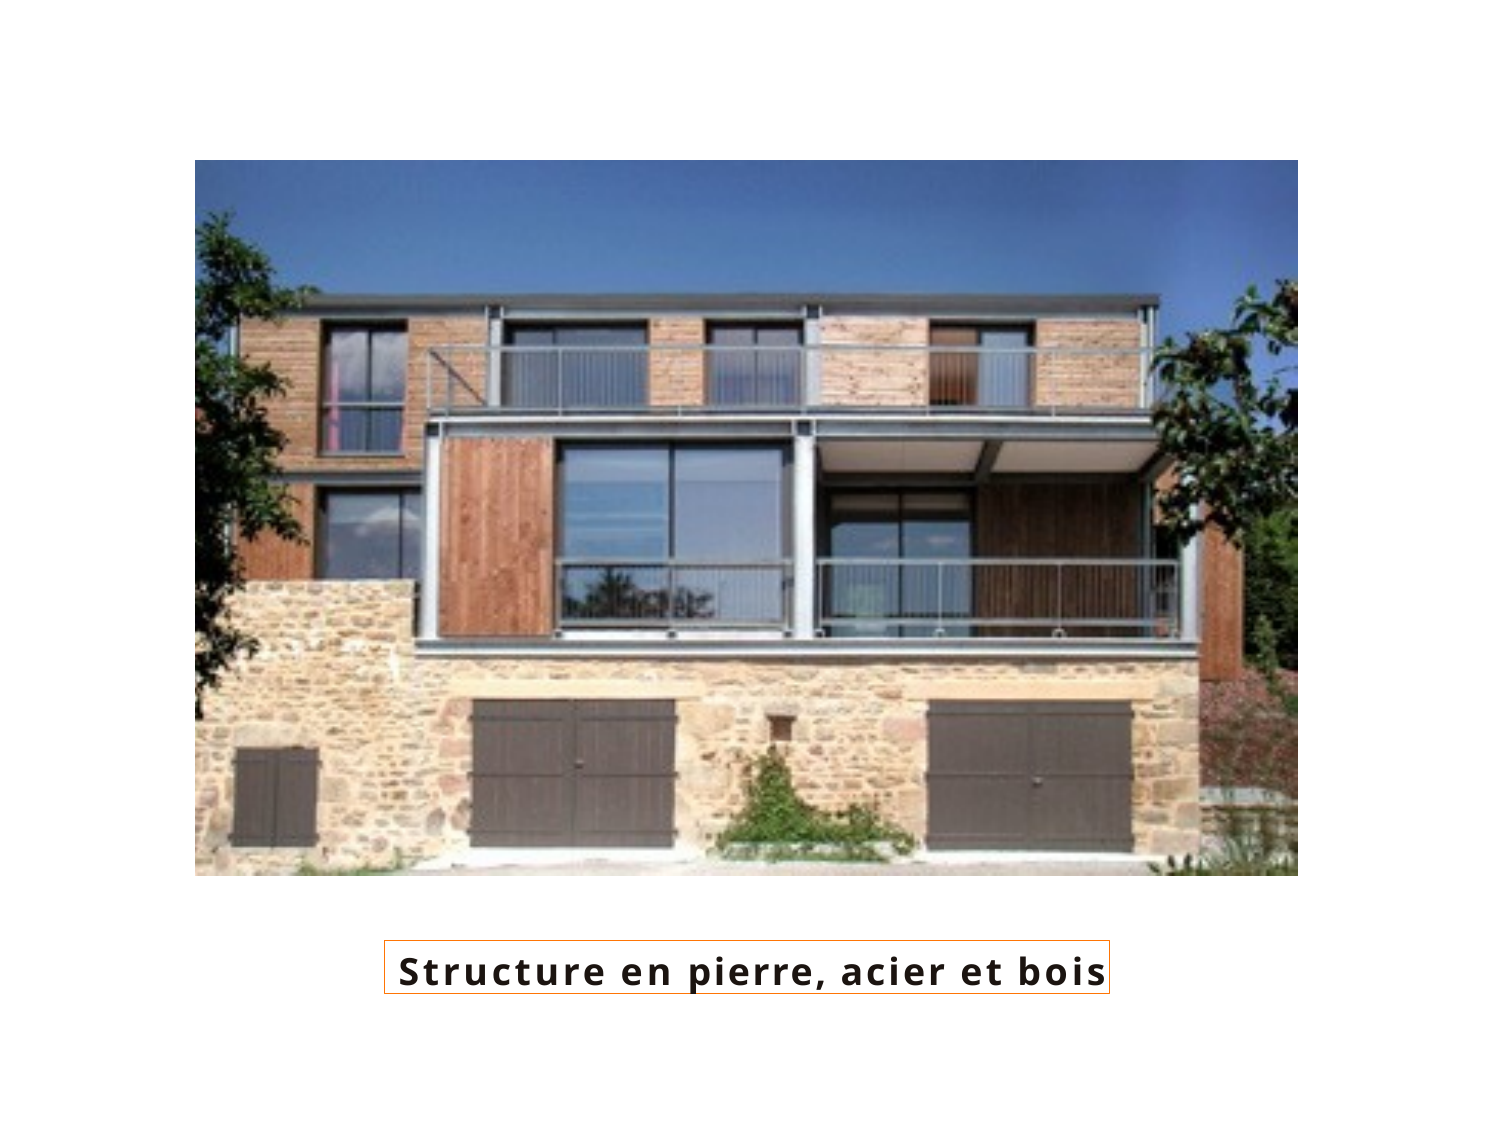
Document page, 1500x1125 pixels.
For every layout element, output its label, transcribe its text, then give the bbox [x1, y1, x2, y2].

text_box Structure en pierre, acier et bois [383, 940, 1109, 993]
picture [195, 160, 1298, 876]
